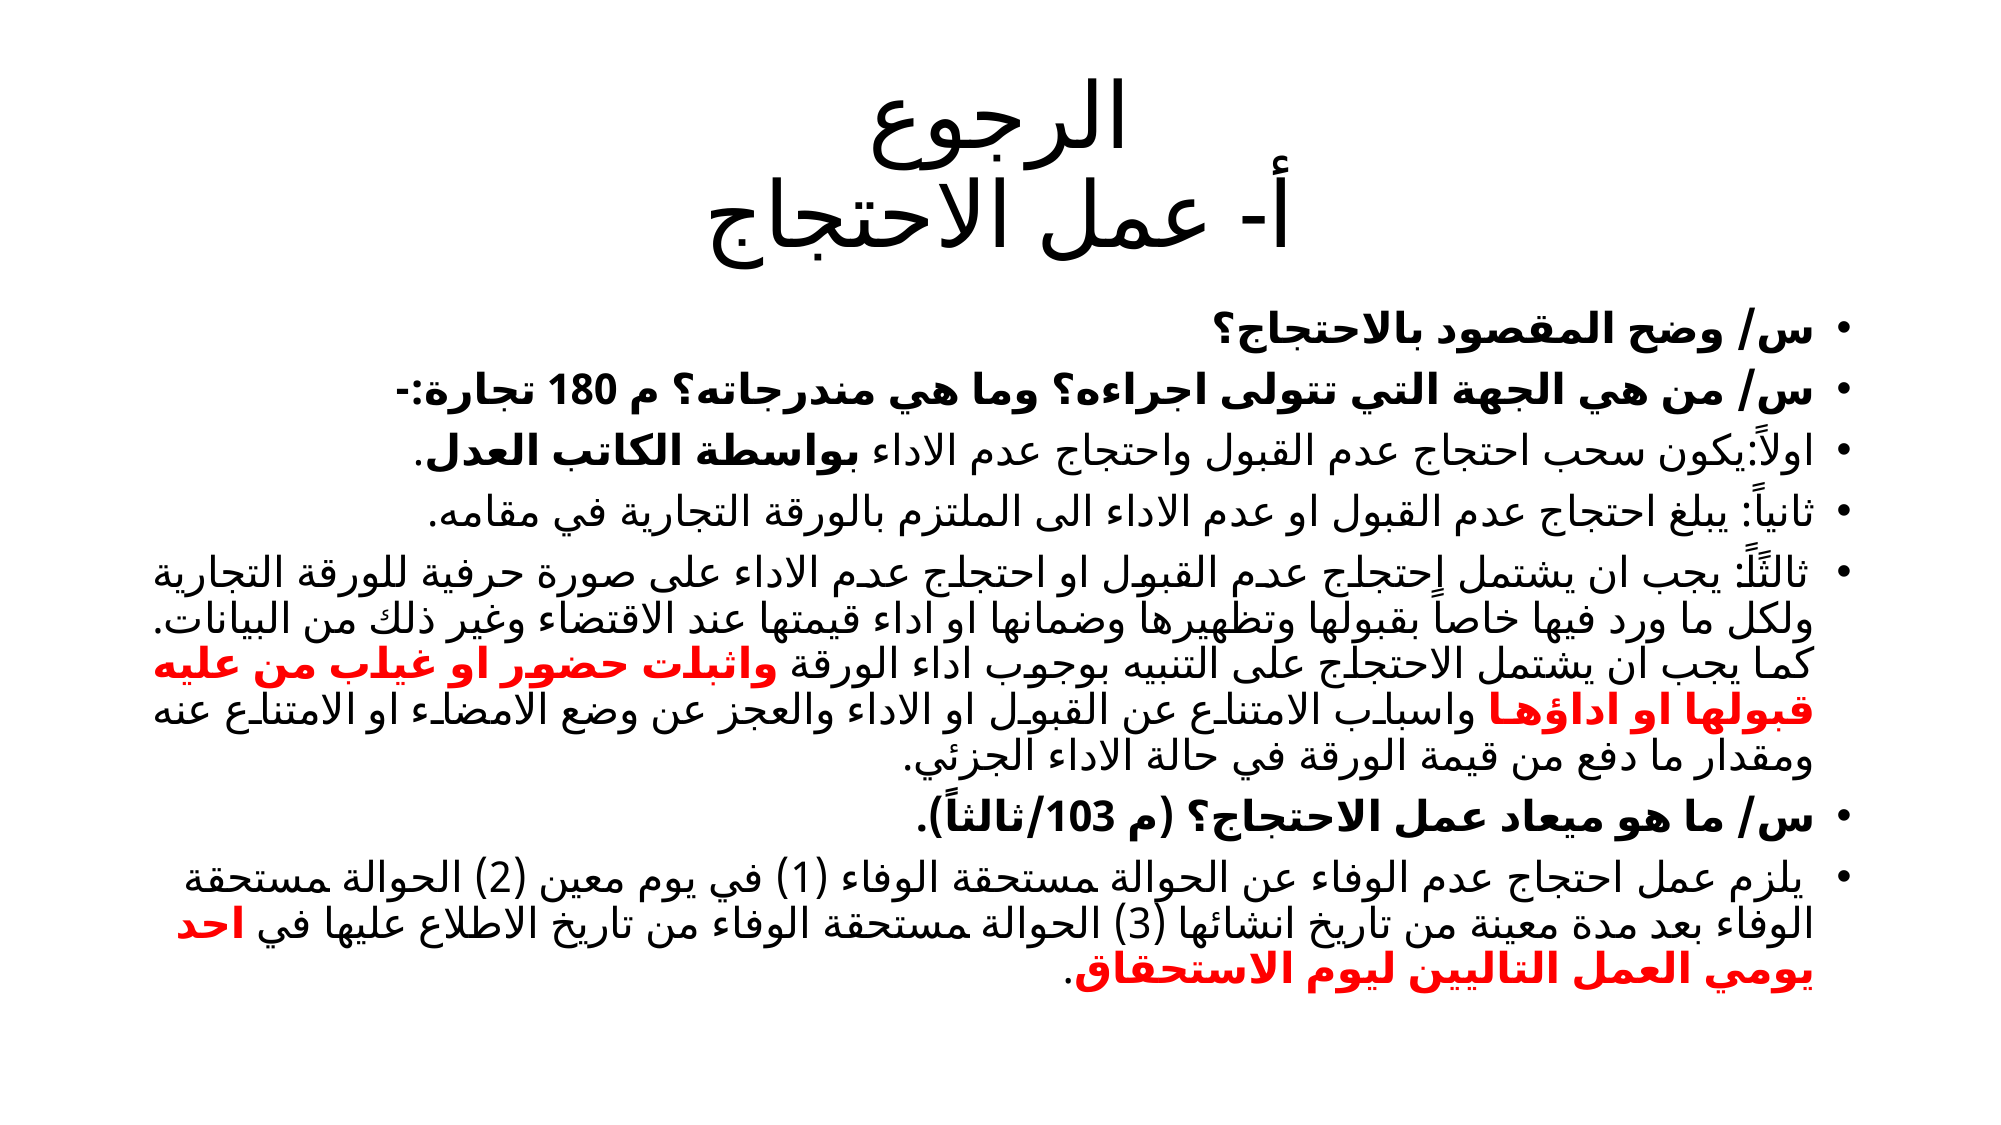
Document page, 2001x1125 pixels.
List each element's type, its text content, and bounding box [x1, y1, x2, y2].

title الرجوع أ- عمل الاحتجاج [137, 59, 1863, 278]
list س/ وضح المقصود بالاحتجاج؟ س/ من هي الجهة التي تتولى اجراءه؟ وما هي مندرجاته؟ م 180 تجارة:- اوﻻً:ﻳﻜﻮن ﺳﺤﺐ اﺣﺘﺠﺎج ﻋﺪم اﻟﻘﺒﻮل واﺣﺘﺠﺎج ﻋﺪم اﻻداء ﺑﻮاﺳﻄﺔ اﻟﻜﺎﺗﺐ اﻟﻌﺪل. ﺛﺎﻧﻴﺎً: ﻳﺒﻠﻎ اﺣﺘﺠﺎج ﻋﺪم اﻟﻘﺒﻮل او ﻋﺪم اﻻداء اﻟﻰ اﻟﻤﻠﺘﺰم ﺑﺎﻟﻮرﻗﺔ اﻟﺘﺠﺎرﻳﺔ ﻓﻲ ﻣﻘﺎﻣﻪ. ﺛﺎﻟﺜًﺎً: ﻳﺠﺐ ان ﻳﺸﺘﻤﻞ اﺣﺘﺠﺎج ﻋﺪم اﻟﻘﺒﻮل او اﺣﺘﺠﺎج ﻋﺪم اﻻداء ﻋﻠﻰ ﺻﻮرة ﺣﺮﻓﻴﺔ ﻟﻠﻮرﻗﺔ اﻟﺘﺠﺎرﻳﺔ وﻟﻜﻞ ﻣﺎ ورد ﻓﻴﻬﺎ ﺧﺎﺻﺎً ﺑﻘﺒﻮﻟﻬﺎ وﺗﻈﻬﻴﺮها وﺿﻤﺎﻧﻬﺎ او اداء ﻗﻴﻤﺘﻬﺎ ﻋﻨﺪ اﻻﻗﺘﻀﺎء وﻏﻴﺮ ذﻟﻚ ﻣﻦ اﻟﺒﻴﺎﻧﺎت. كما ﻳﺠﺐ ان ﻳﺸﺘﻤﻞ اﻻﺣﺘﺠﺎج ﻋﻠﻰ اﻟﺘﻨﺒﻴﻪ ﺑﻮﺟﻮب اداء اﻟﻮرﻗﺔ واﺛﺒﺎت ﺣﻀﻮر او ﻏﻴﺎب ﻣﻦ ﻋﻠﻴﻪ ﻗﺒﻮﻟﻬﺎ او اداؤها واﺳﺒﺎب اﻻﻣﺘﻨﺎع ﻋﻦ اﻟﻘﺒﻮل او اﻻداء واﻟﻌﺠﺰ ﻋﻦ وﺿﻊ اﻻﻣﻀﺎء او اﻻﻣﺘﻨﺎع ﻋﻨﻪ وﻣﻘﺪار ﻣﺎ دﻓﻊ ﻣﻦ ﻗﻴﻤﺔ اﻟﻮرﻗﺔ ﻓﻲ ﺣﺎﻟﺔ اﻻداء اﻟﺠﺰﺋﻲ. س/ ما هو ميعاد عمل الاحتجاج؟ (م 103/ثالثاً). ﻳﻠﺰم ﻋﻤﻞ اﺣﺘﺠﺎج ﻋﺪم اﻟﻮﻓﺎء ﻋﻦ اﻟﺤﻮاﻟﺔ ﻤﺴﺘﺤﻘﺔ اﻟﻮﻓﺎء (1) ﻓﻲ ﻳﻮم ﻣﻌﻴﻦ (2) اﻟﺤﻮاﻟﺔ ﻤﺴﺘﺤﻘﺔ اﻟﻮﻓﺎء ﺑﻌﺪ ﻣﺪة ﻣﻌﻴﻨﺔ ﻣﻦ ﺗﺎرﻳﺦ اﻧﺸﺎﺋﻬﺎ (3) اﻟﺤﻮاﻟﺔ ﻤﺴﺘﺤﻘﺔ اﻟﻮﻓﺎء من ﺗﺎرﻳﺦ اﻻﻃﻼع ﻋﻠﻴﻬﺎ ﻓﻲ اﺣﺪ ﻳﻮﻣﻲ اﻟﻌﻤﻞ اﻟﺘﺎﻟﻴﻴﻦ ﻟﻴﻮم اﻻﺳﺘﺤﻘﺎق. [137, 299, 1863, 1014]
